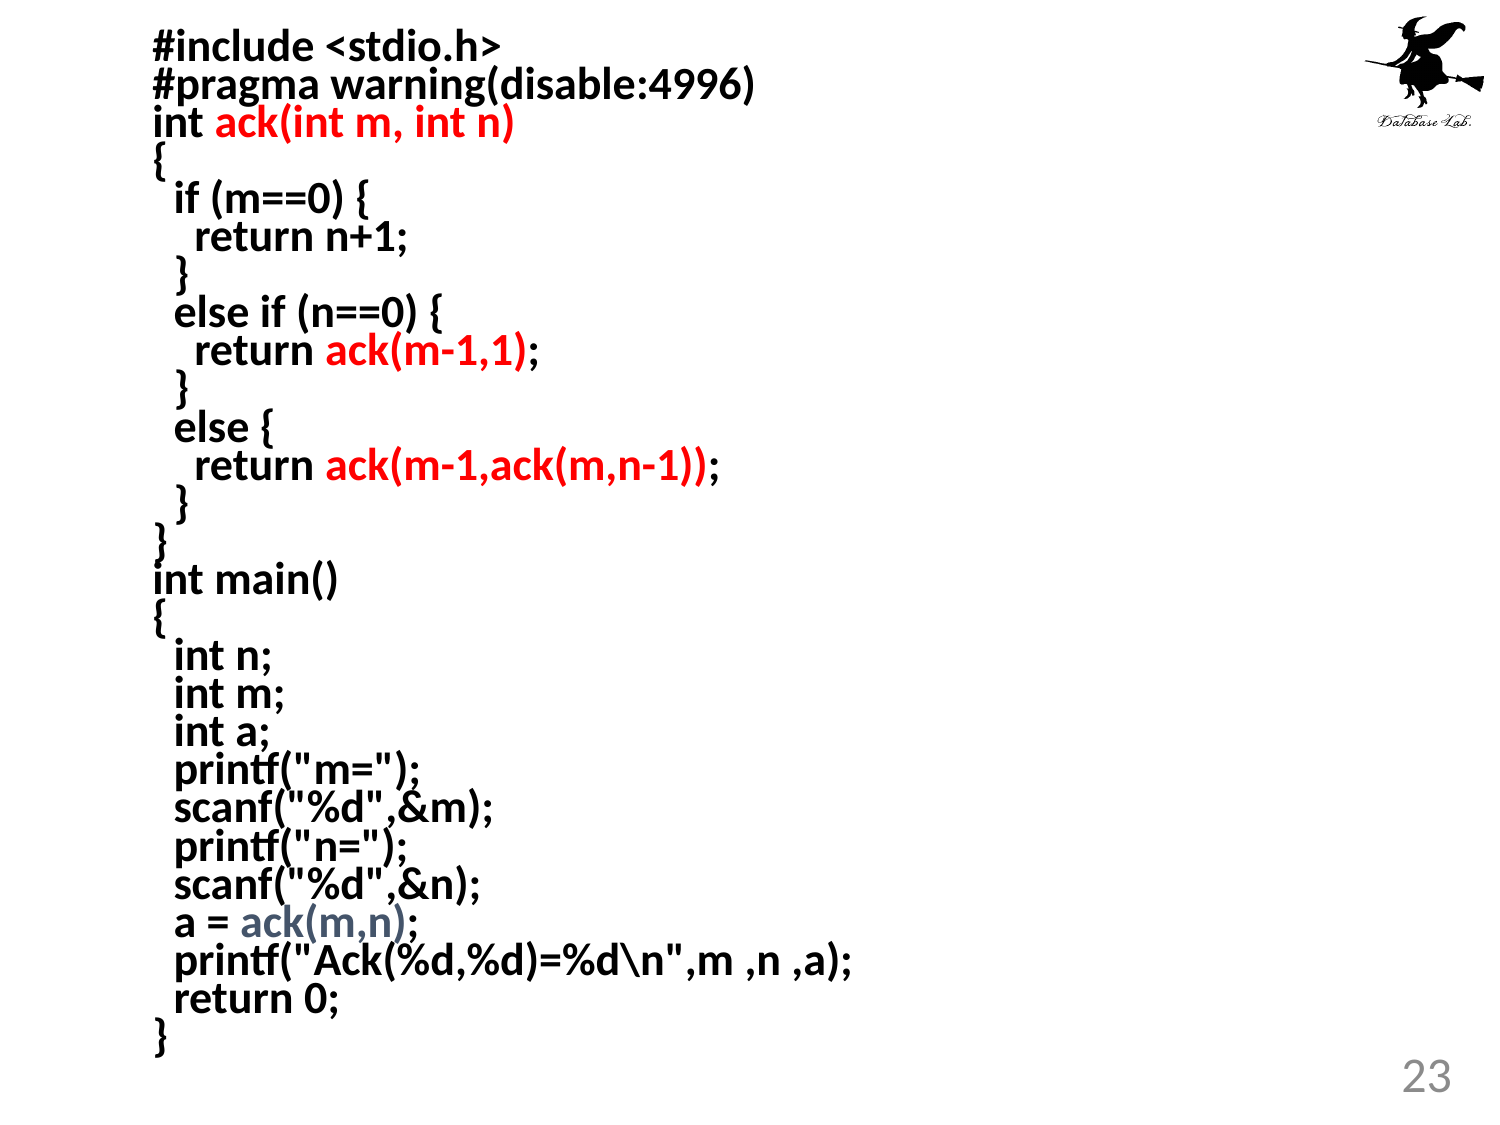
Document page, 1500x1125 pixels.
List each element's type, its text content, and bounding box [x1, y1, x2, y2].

slide_number 23 [1129, 1042, 1467, 1103]
list #include <stdio.h> #pragma warning(disable:4996) int ack(int m, int n) { if (m==0) { return n+1; } else if (n==0) { return ack(m-1,1); } else { return ack(m-1,ack(m,n-1)); } } int main() { int n; int m; int a; printf("m="); scanf("%d",&m); printf("n="); scanf("%d",&n); a = ack(m,n); printf("Ack(%d,%d)=%d\n",m ,n ,a); return 0; } [137, 24, 1413, 1072]
picture [1362, 14, 1486, 130]
